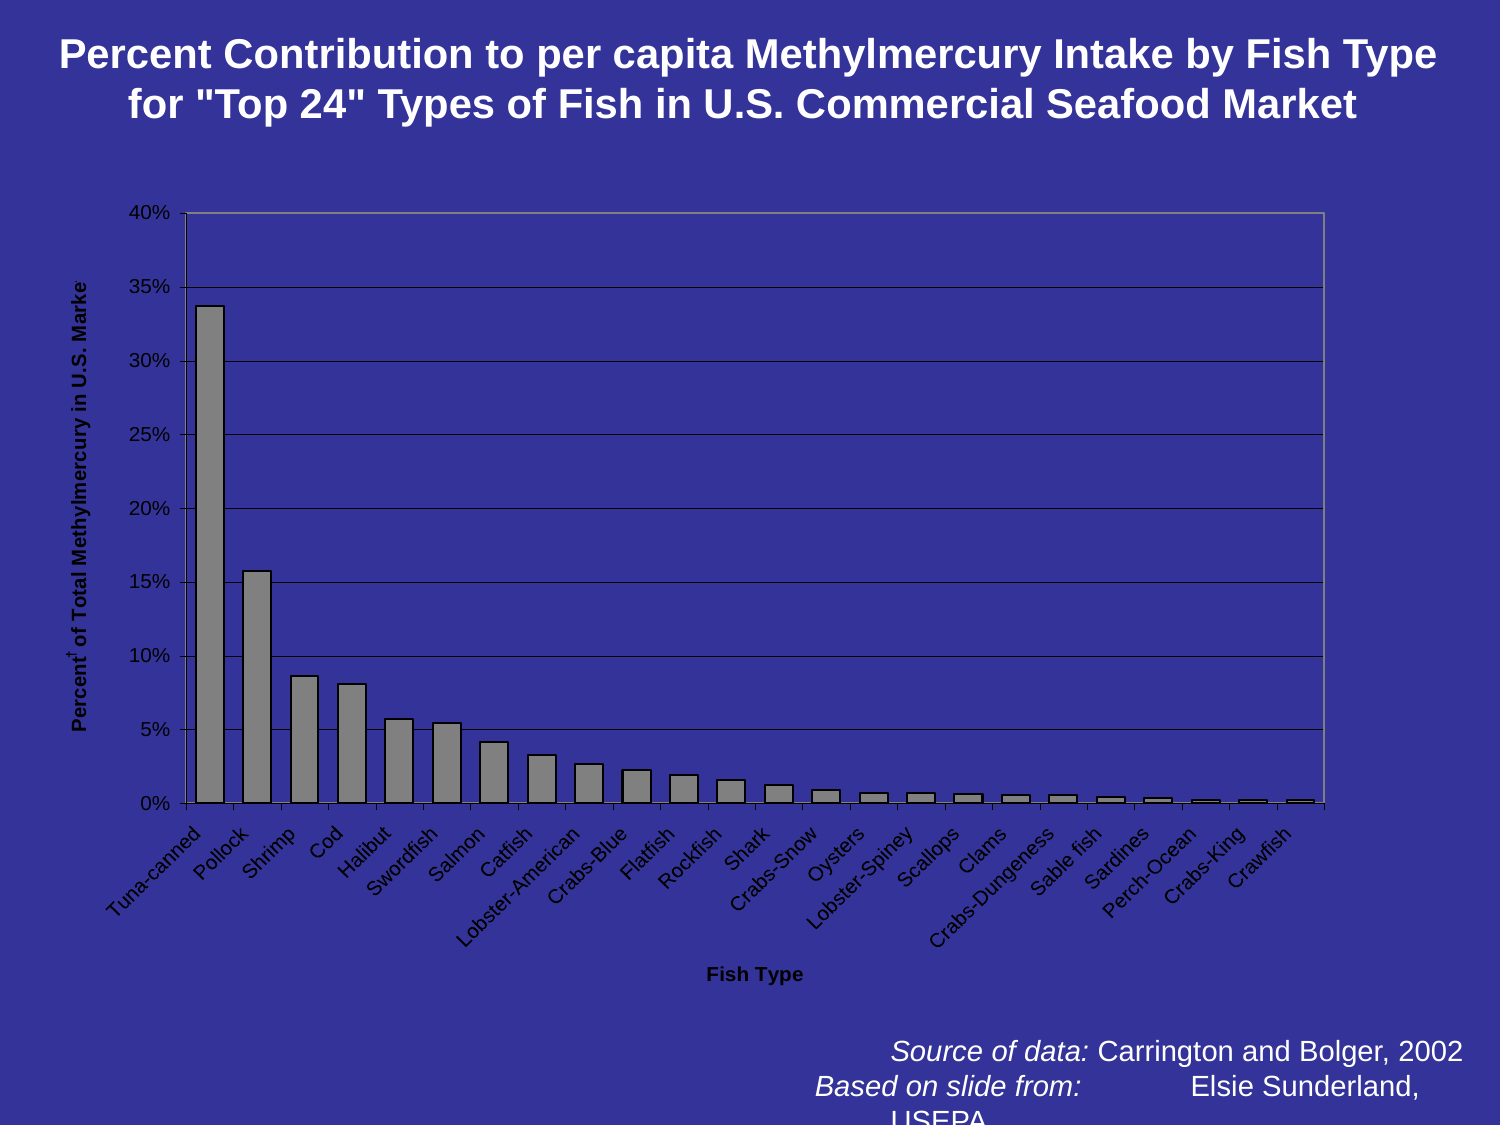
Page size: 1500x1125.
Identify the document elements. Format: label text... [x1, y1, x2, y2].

text_box Percent Contribution to per capita Methylmercury Intake by Fish Type for "Top 24" Types of Fish in U.S. Commercial Seafood Market [35, 19, 1461, 134]
text_box Source of data: Carrington and Bolger, 2002 Based on slide from: Elsie Sunderland, USEPA [800, 1024, 1500, 1125]
picture [35, 161, 1462, 999]
